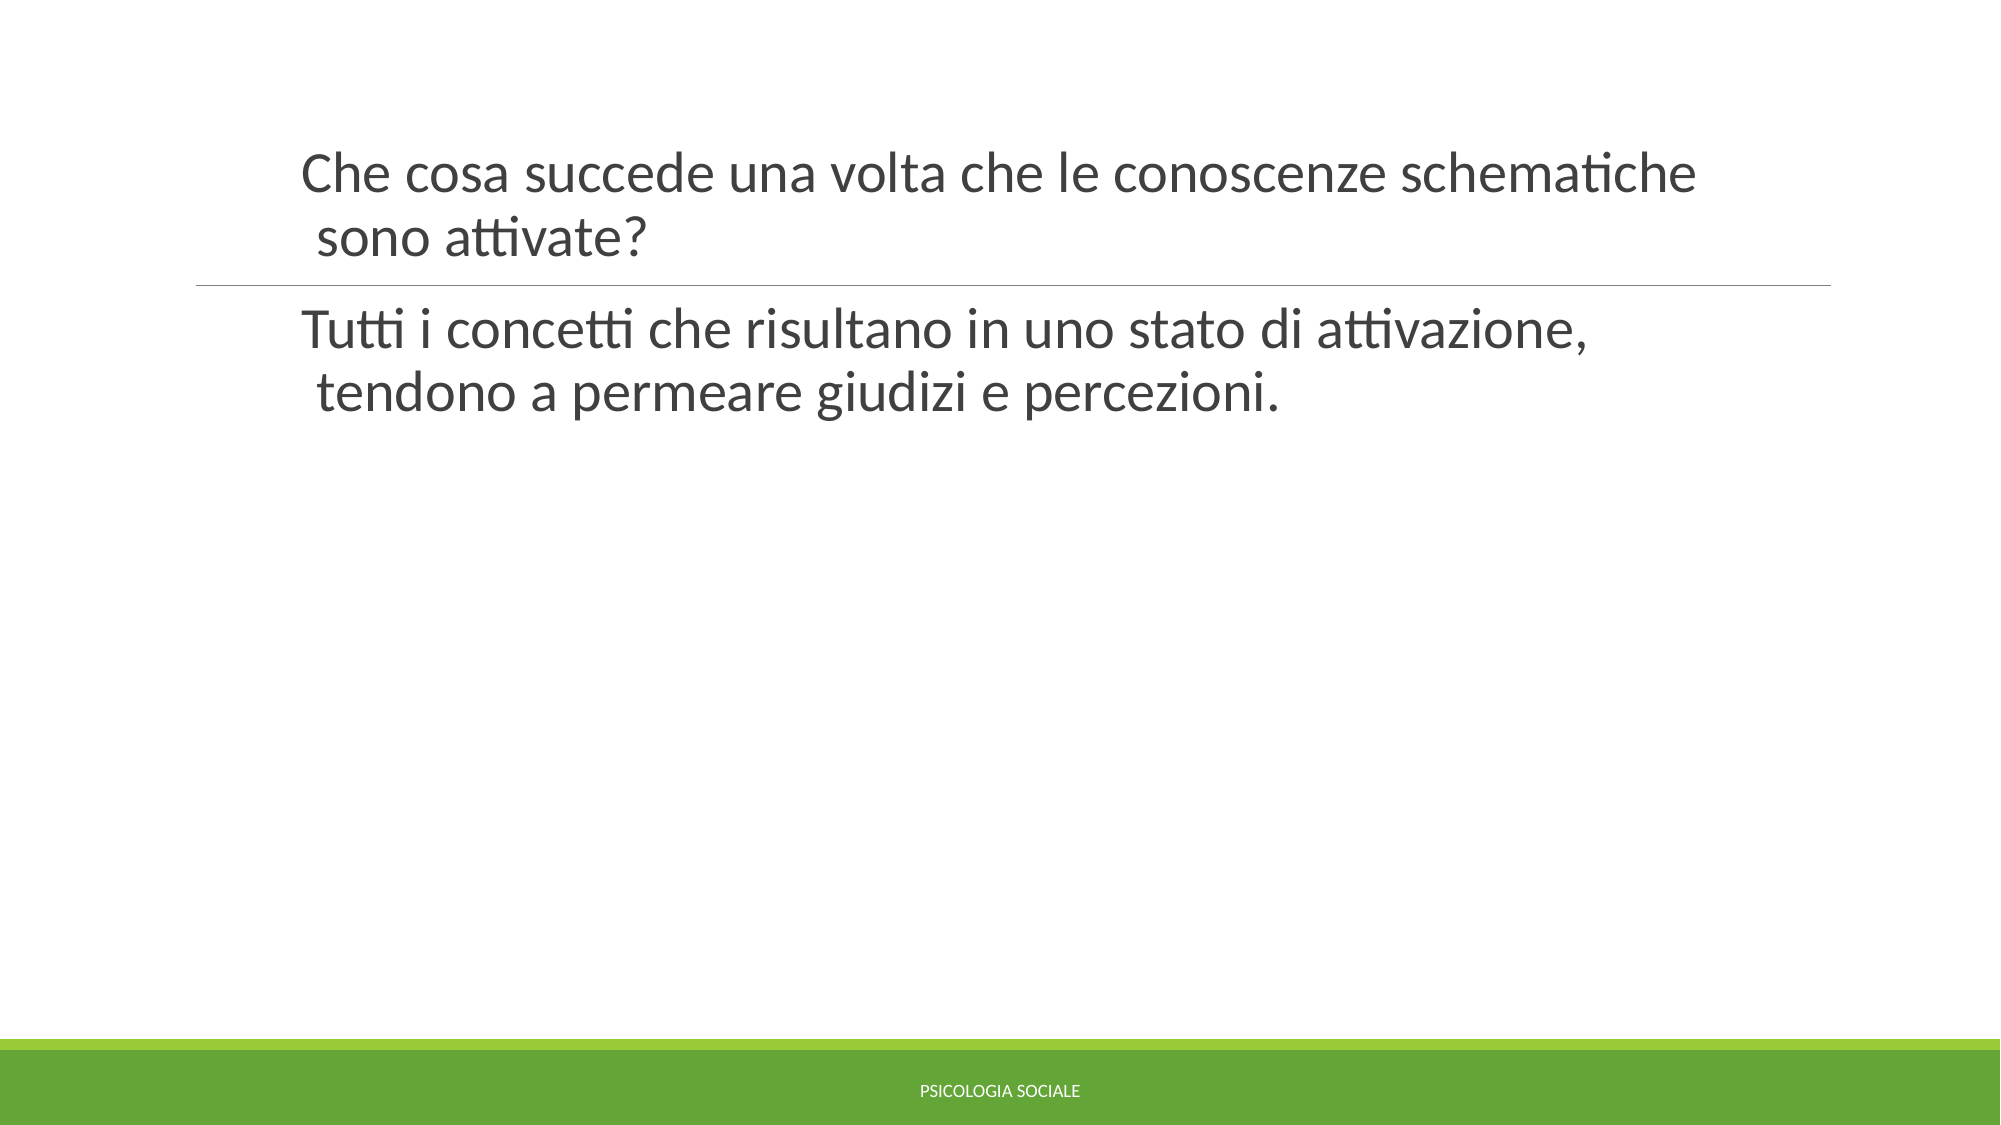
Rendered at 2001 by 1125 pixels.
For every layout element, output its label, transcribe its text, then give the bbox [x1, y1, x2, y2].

list Che cosa succede una volta che le conoscenze schematiche sono attivate? Tutti i concetti che risultano in uno stato di attivazione, tendono a permeare giudizi e percezioni. [301, 135, 1700, 1033]
footer PSICOLOGIA SOCIALE [604, 1059, 1396, 1120]
